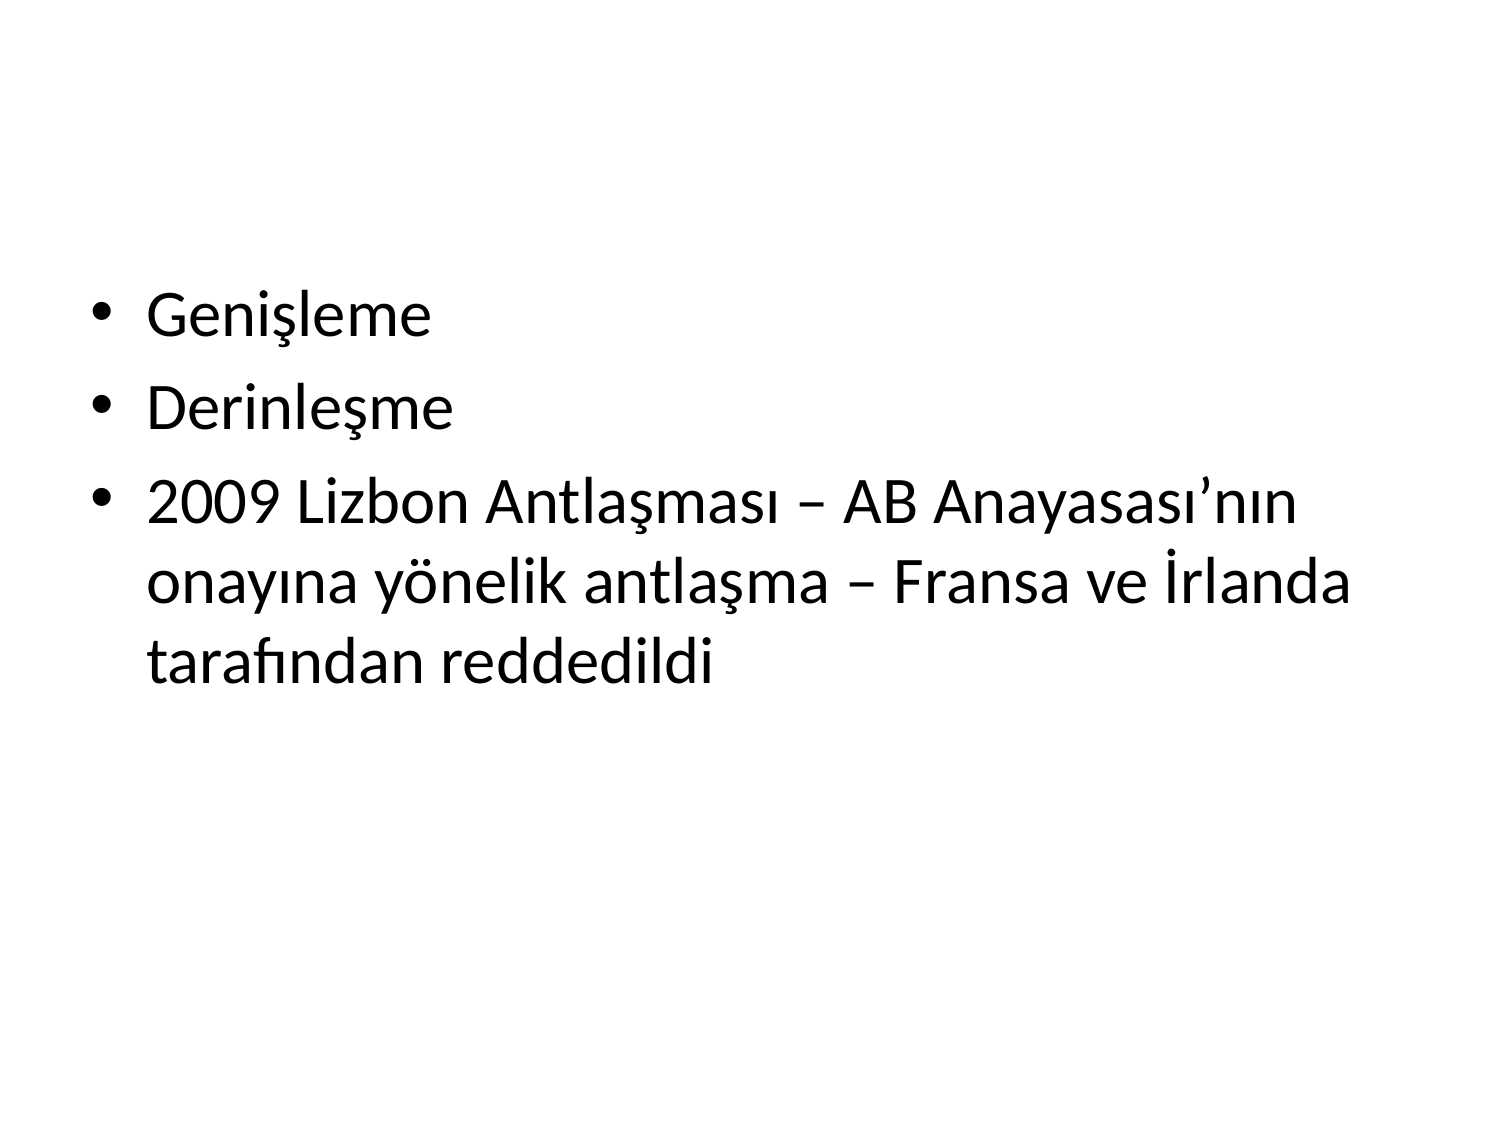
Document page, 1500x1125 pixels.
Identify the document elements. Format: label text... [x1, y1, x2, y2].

list Genişleme Derinleşme 2009 Lizbon Antlaşması – AB Anayasası’nın onayına yönelik antlaşma – Fransa ve İrlanda tarafından reddedildi [75, 262, 1425, 1005]
